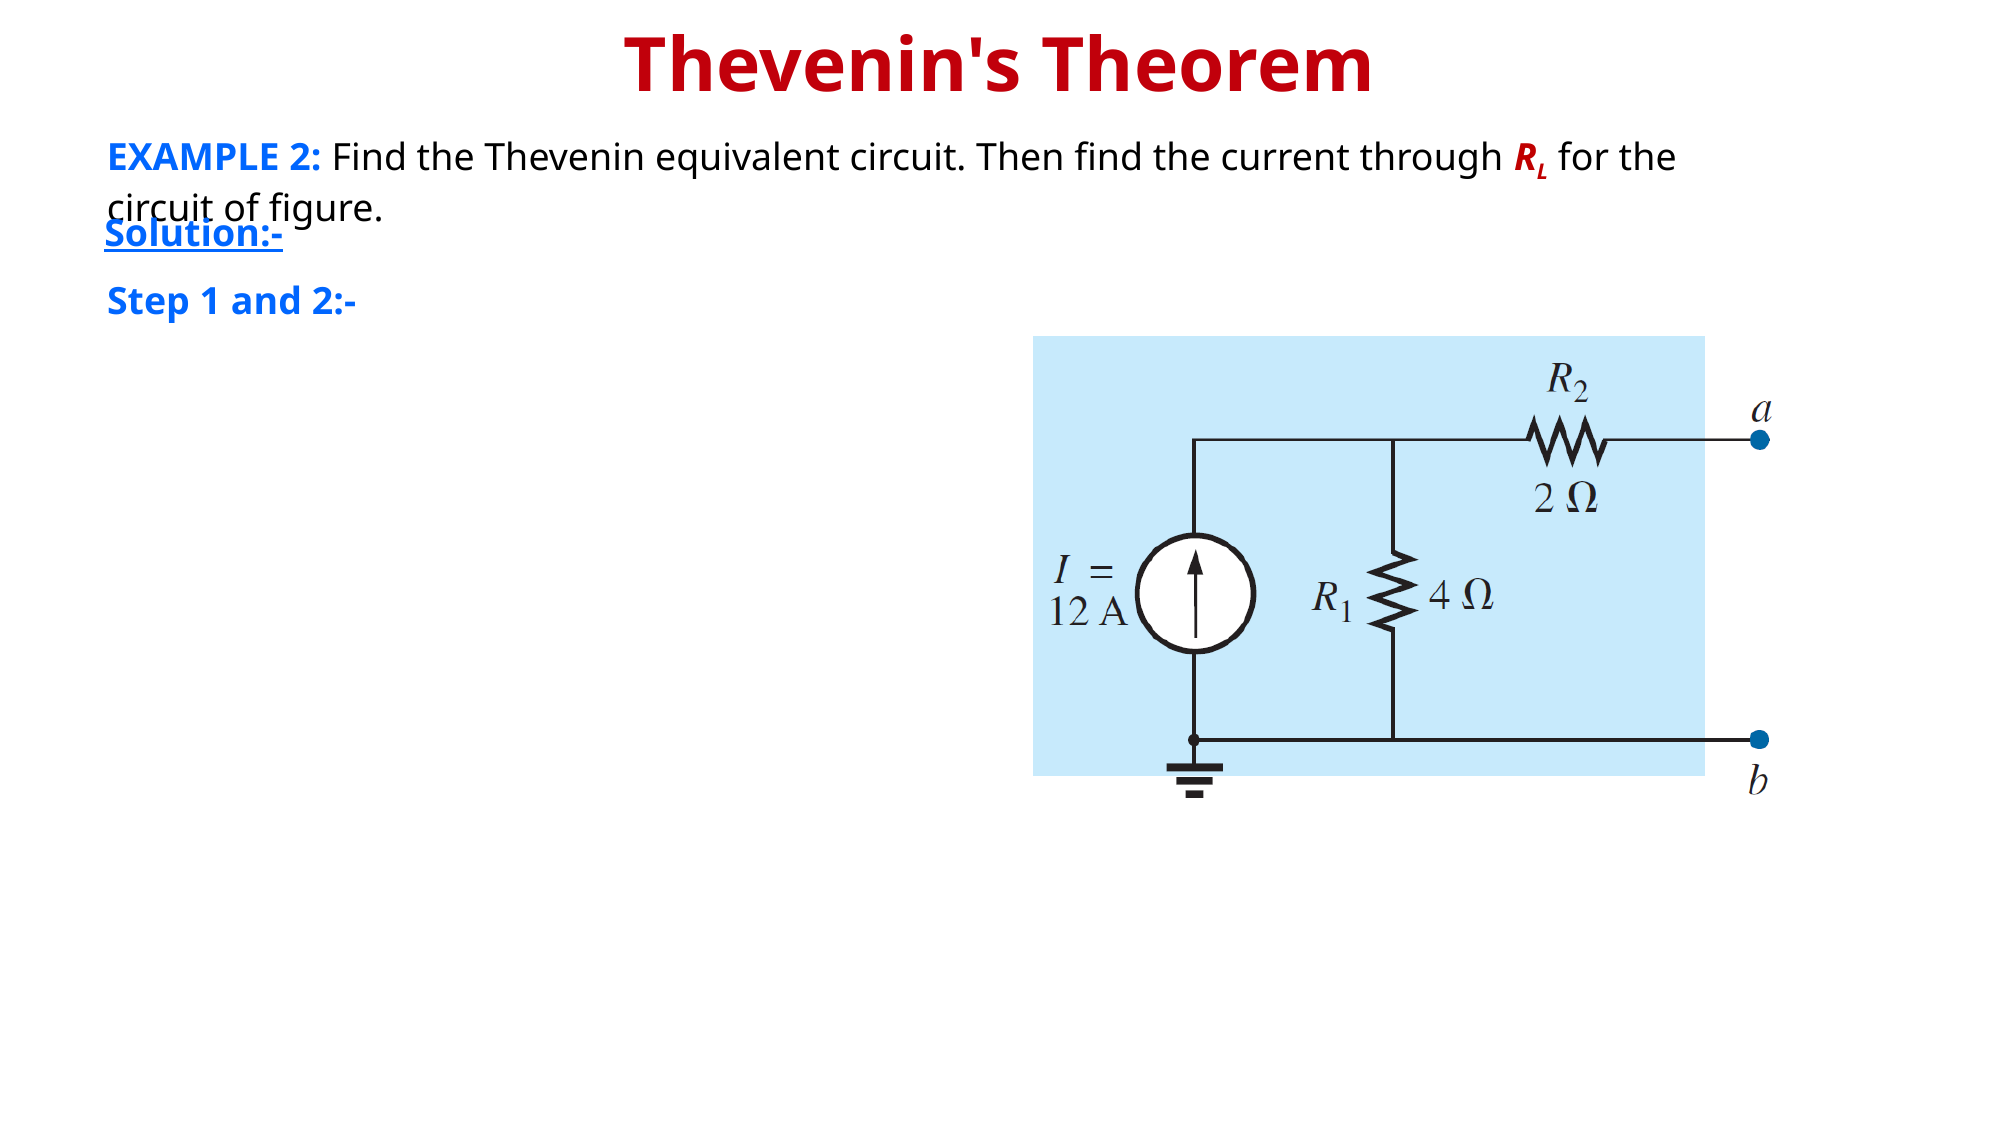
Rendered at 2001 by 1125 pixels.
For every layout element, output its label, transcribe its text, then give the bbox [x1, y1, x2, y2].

text_box Thevenin's Theorem [609, 8, 1391, 114]
text_box Solution:- [89, 201, 387, 261]
picture [999, 299, 1965, 825]
text_box Step 1 and 2:- [92, 269, 389, 330]
text_box EXAMPLE 2: Find the Thevenin equivalent circuit. Then find the current through RL for the circuit of figure. [92, 125, 1803, 237]
